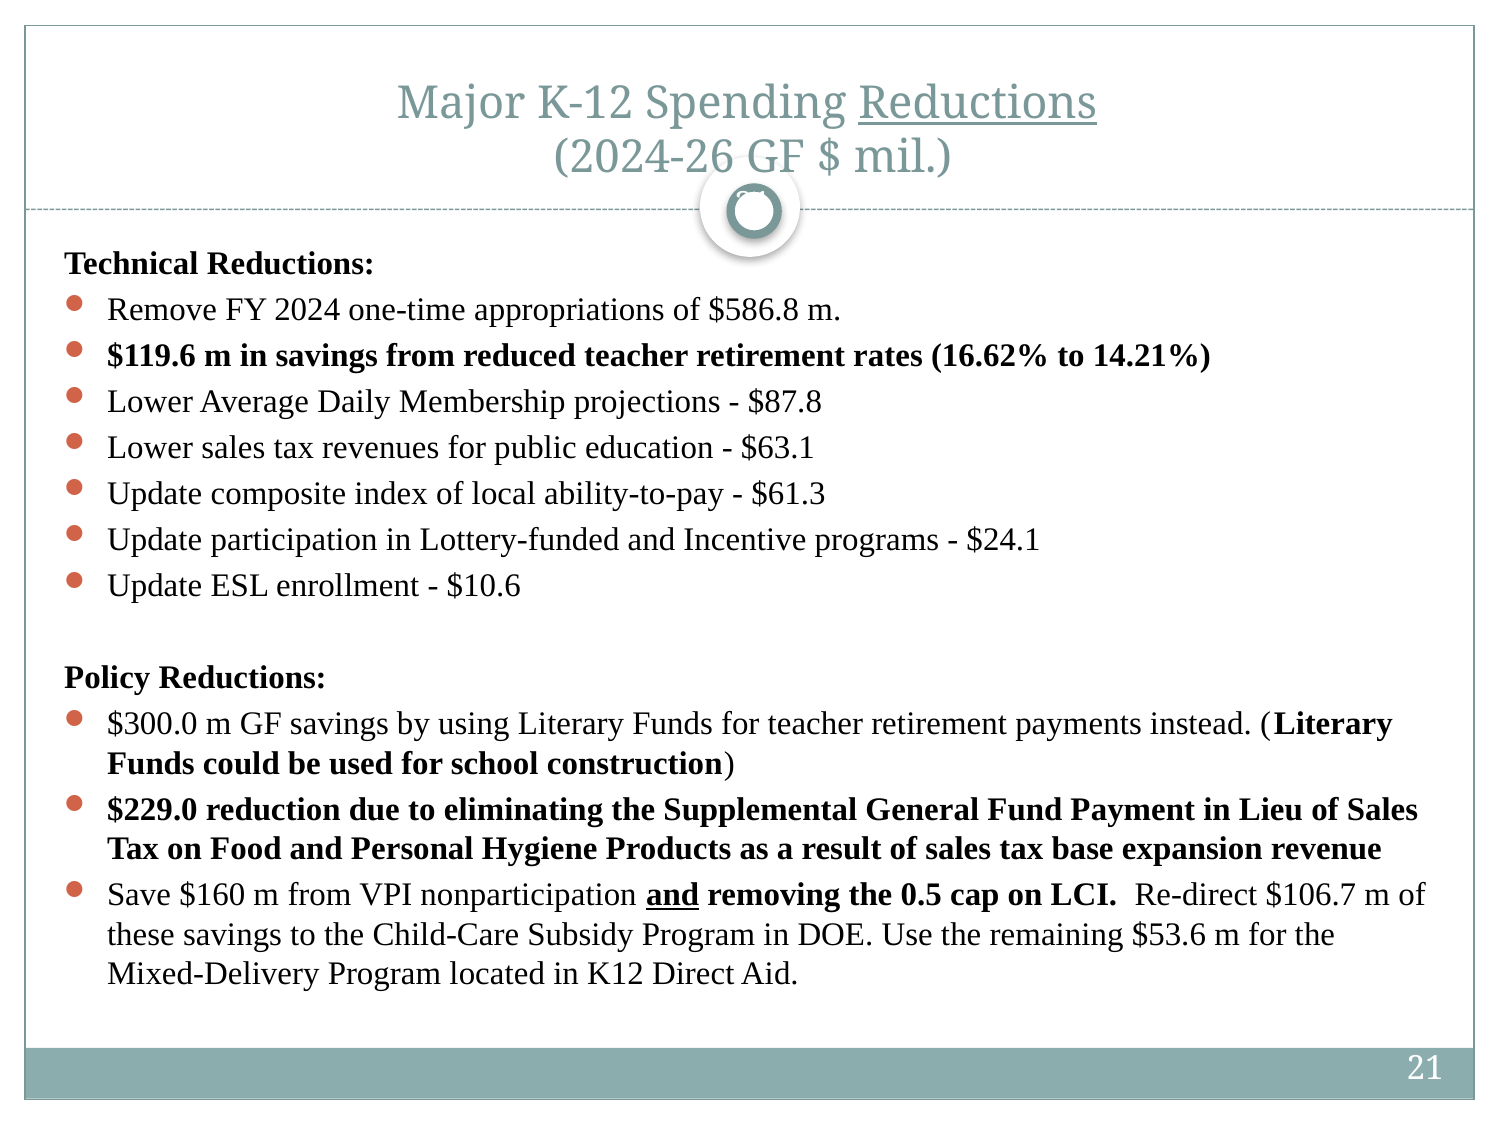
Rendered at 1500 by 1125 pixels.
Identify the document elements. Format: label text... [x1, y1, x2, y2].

title Major K-12 Spending Reductions (2024-26 GF $ mil.) [47, 64, 1447, 189]
slide_number 21 [715, 168, 791, 233]
list Technical Reductions: Remove FY 2024 one-time appropriations of $586.8 m. $119.6 m in savings from reduced teacher retirement rates (16.62% to 14.21%) Lower Average Daily Membership projections - $87.8 Lower sales tax revenues for public education - $63.1 Update composite index of local ability-to-pay - $61.3 Update participation in Lottery-funded and Incentive programs - $24.1 Update ESL enrollment - $10.6 Policy Reductions: $300.0 m GF savings by using Literary Funds for teacher retirement payments instead. (Literary Funds could be used for school construction) $229.0 reduction due to eliminating the Supplemental General Fund Payment in Lieu of Sales Tax on Food and Personal Hygiene Products as a result of sales tax base expansion revenue Save $160 m from VPI nonparticipation and removing the 0.5 cap on LCI. Re-direct $106.7 m of these savings to the Child-Care Subsidy Program in DOE. Use the remaining $53.6 m for the Mixed‐Delivery Program located in K12 Direct Aid. [49, 233, 1445, 1024]
